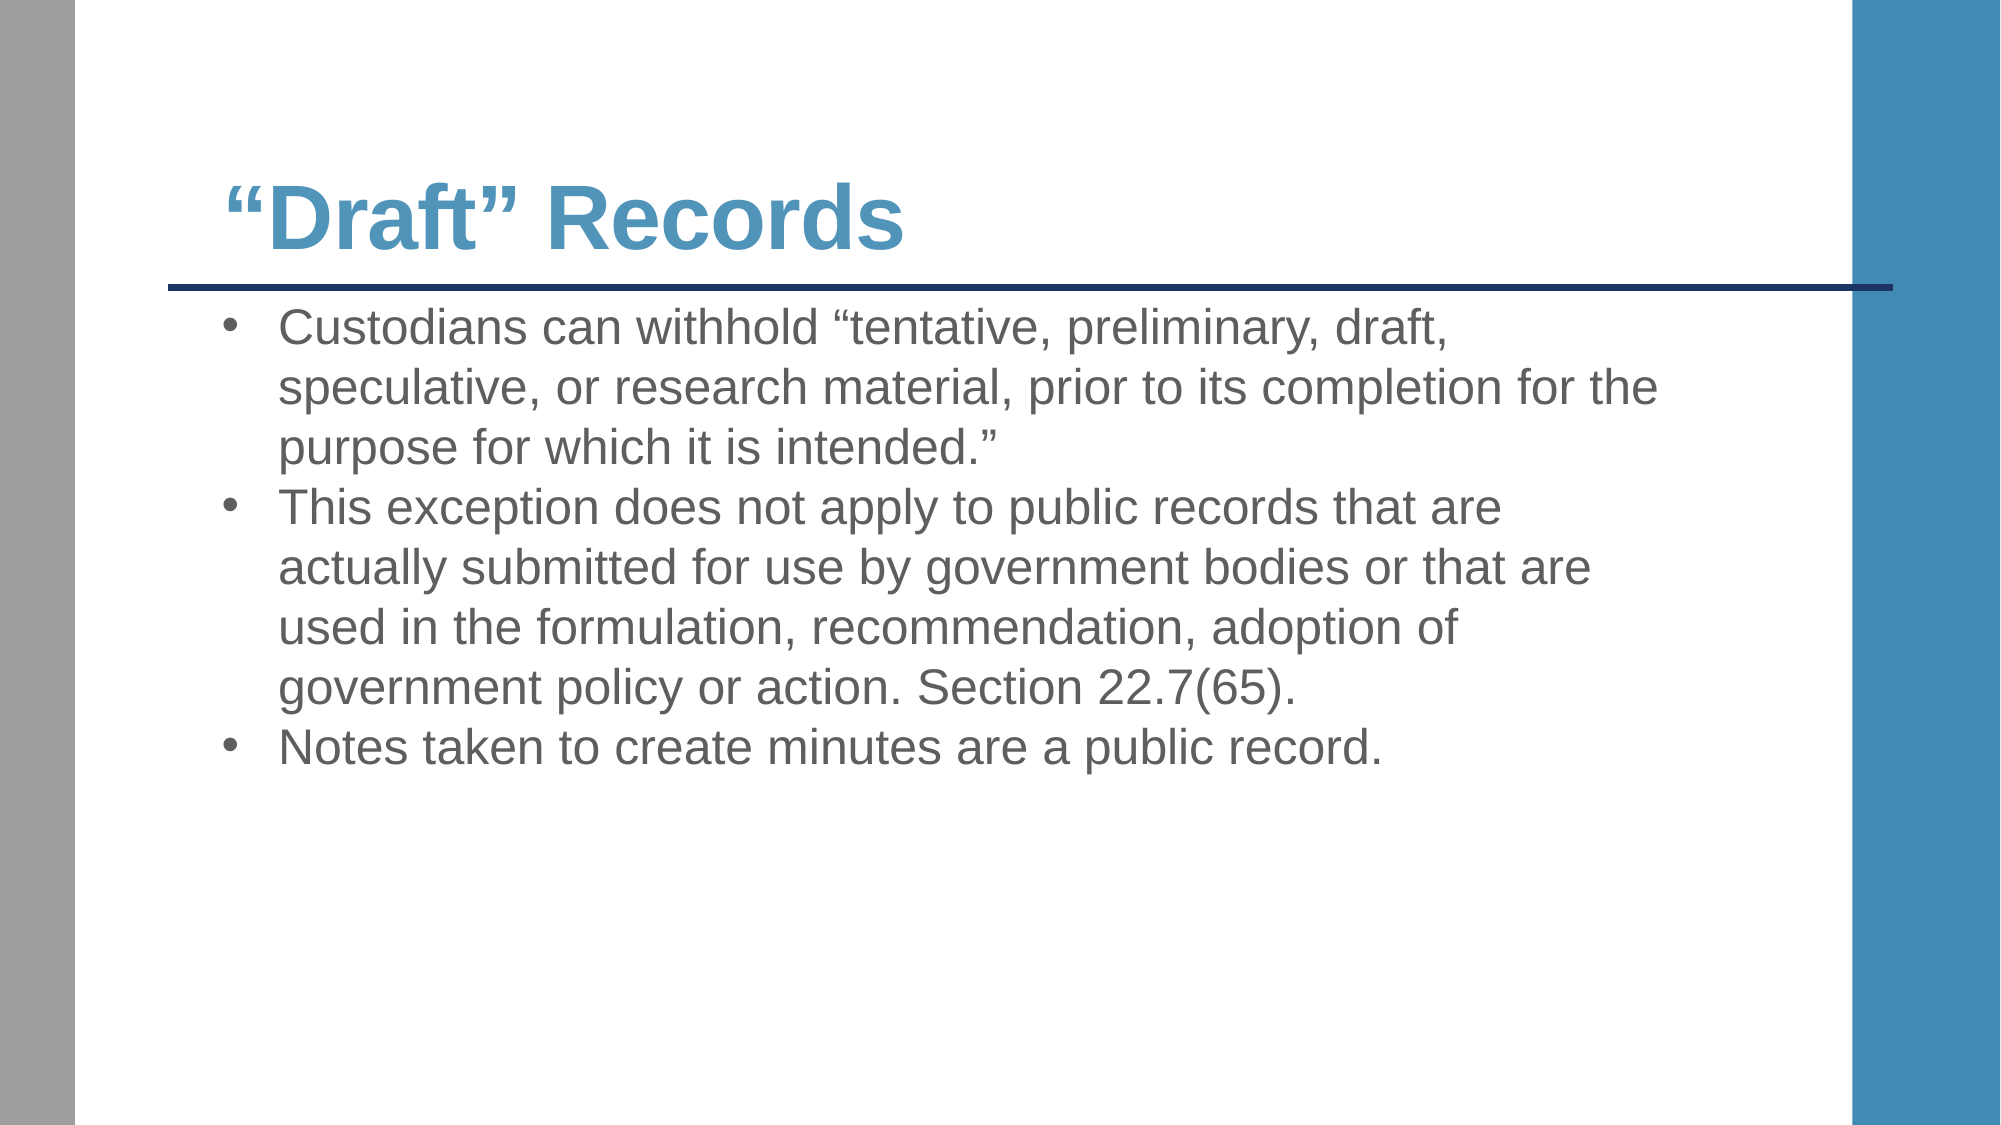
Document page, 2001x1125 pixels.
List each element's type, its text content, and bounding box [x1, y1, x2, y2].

text_box Custodians can withhold “tentative, preliminary, draft, speculative, or research material, prior to its completion for the purpose for which it is intended.” This exception does not apply to public records that are actually submitted for use by government bodies or that are used in the formulation, recommendation, adoption of government policy or action. Section 22.7(65). Notes taken to create minutes are a public record. [206, 286, 1700, 782]
title “Draft” Records [206, 48, 1892, 278]
